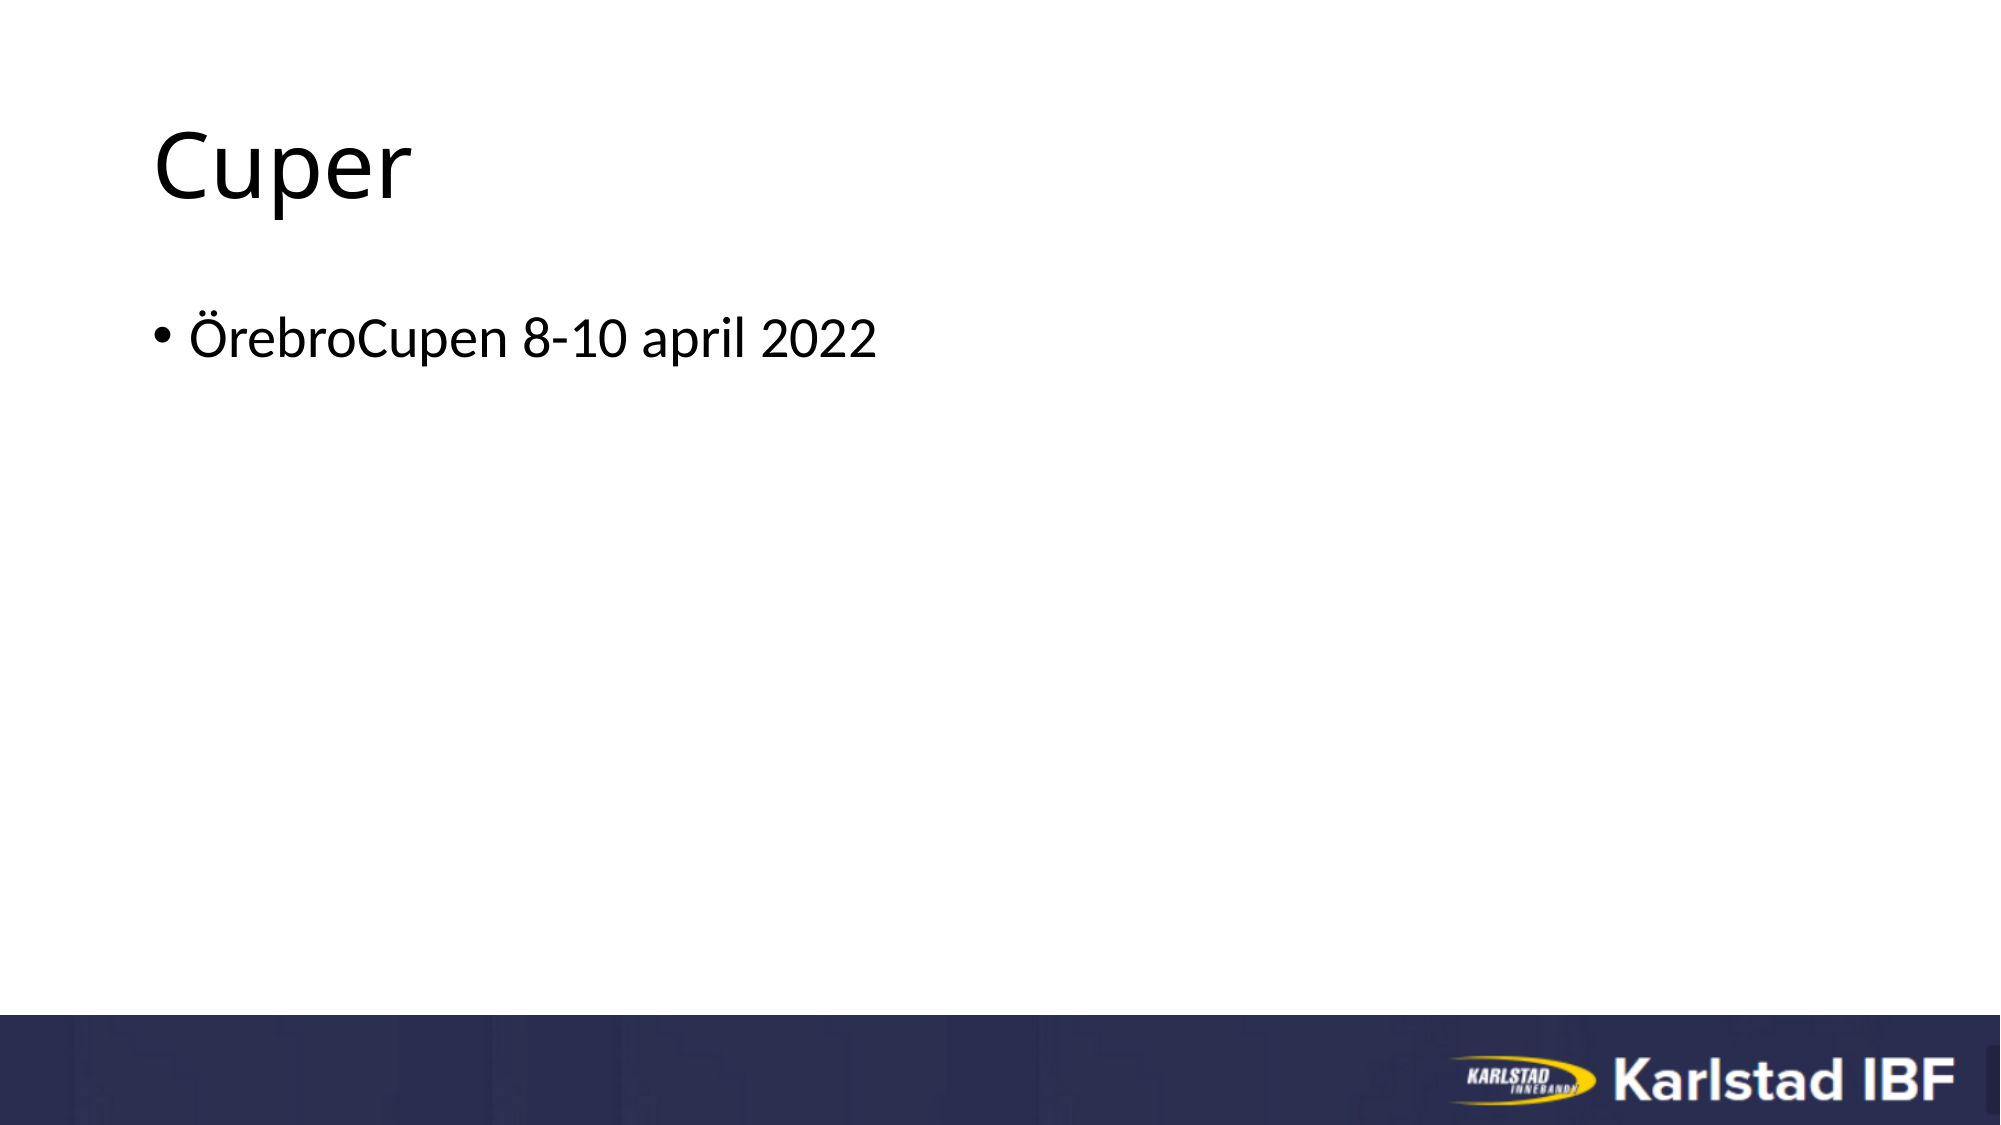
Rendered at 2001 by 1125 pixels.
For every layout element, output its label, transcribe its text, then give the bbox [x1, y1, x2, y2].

list ÖrebroCupen 8-10 april 2022 [137, 299, 1863, 1014]
picture [0, 1015, 2000, 1125]
title Cuper [137, 59, 1863, 278]
